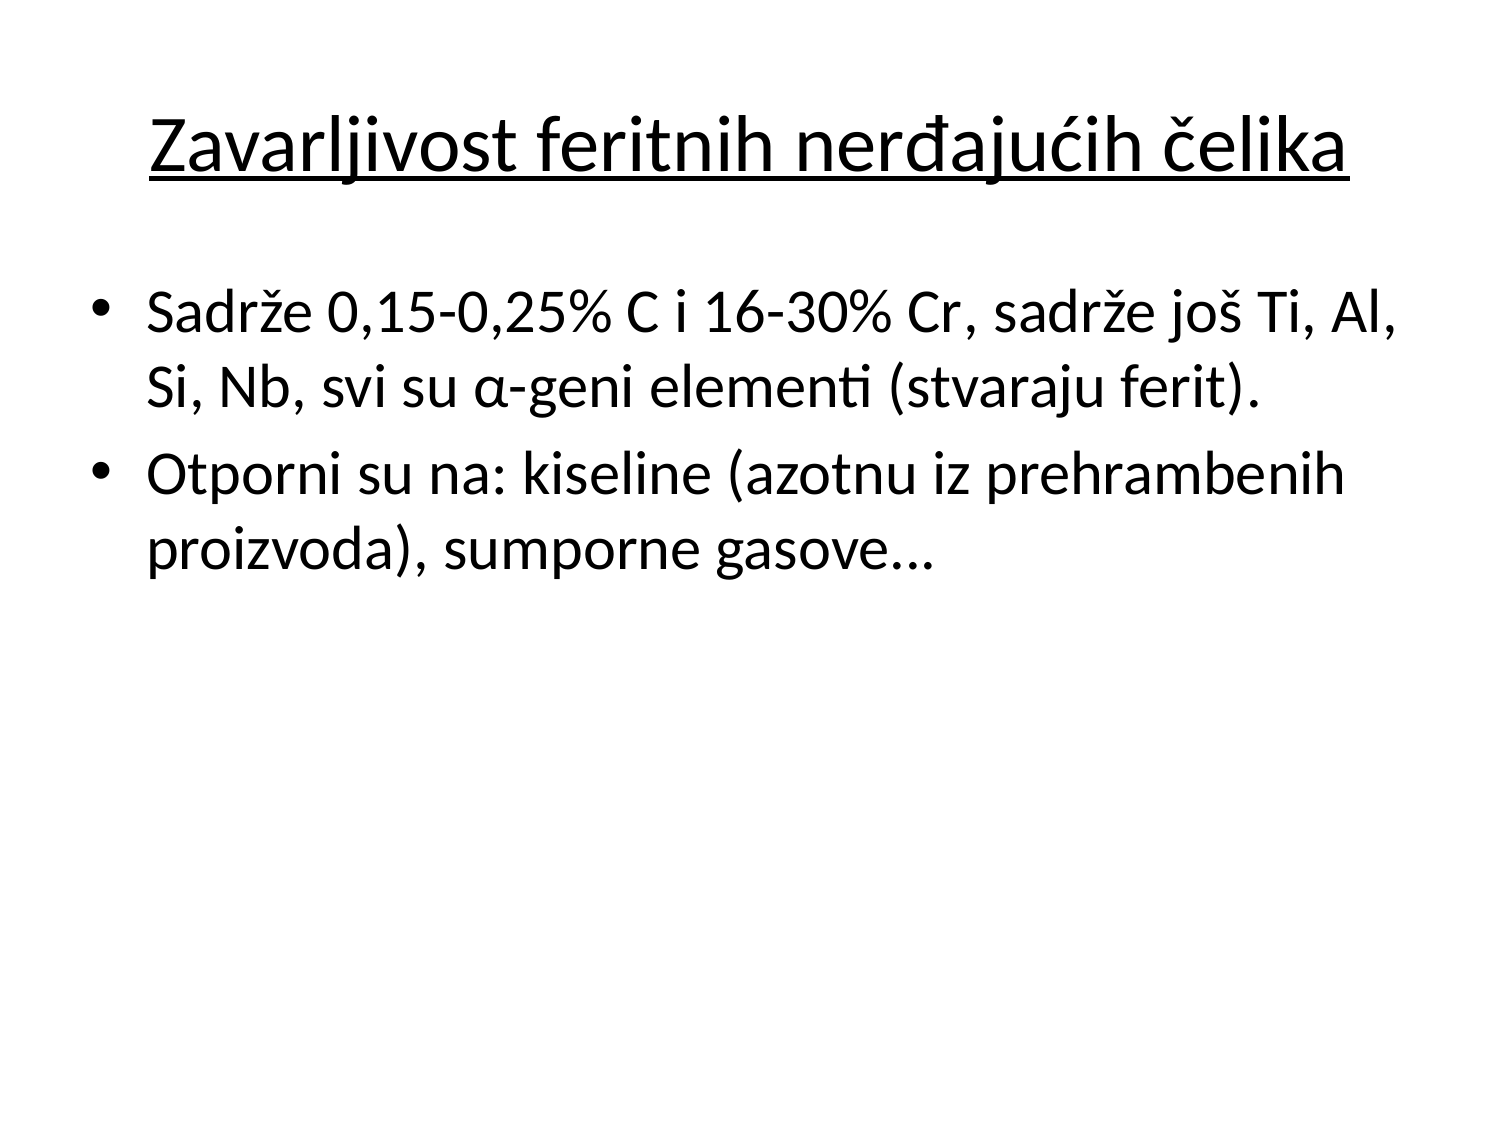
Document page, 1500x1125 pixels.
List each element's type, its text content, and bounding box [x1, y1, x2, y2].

list Sadrže 0,15-0,25% C i 16-30% Cr, sadrže još Ti, Al, Si, Nb, svi su α-geni elementi (stvaraju ferit). Otporni su na: kiseline (azotnu iz prehrambenih proizvoda), sumporne gasove... [75, 262, 1425, 825]
title Zavarljivost feritnih nerđajućih čelika [75, 45, 1425, 233]
